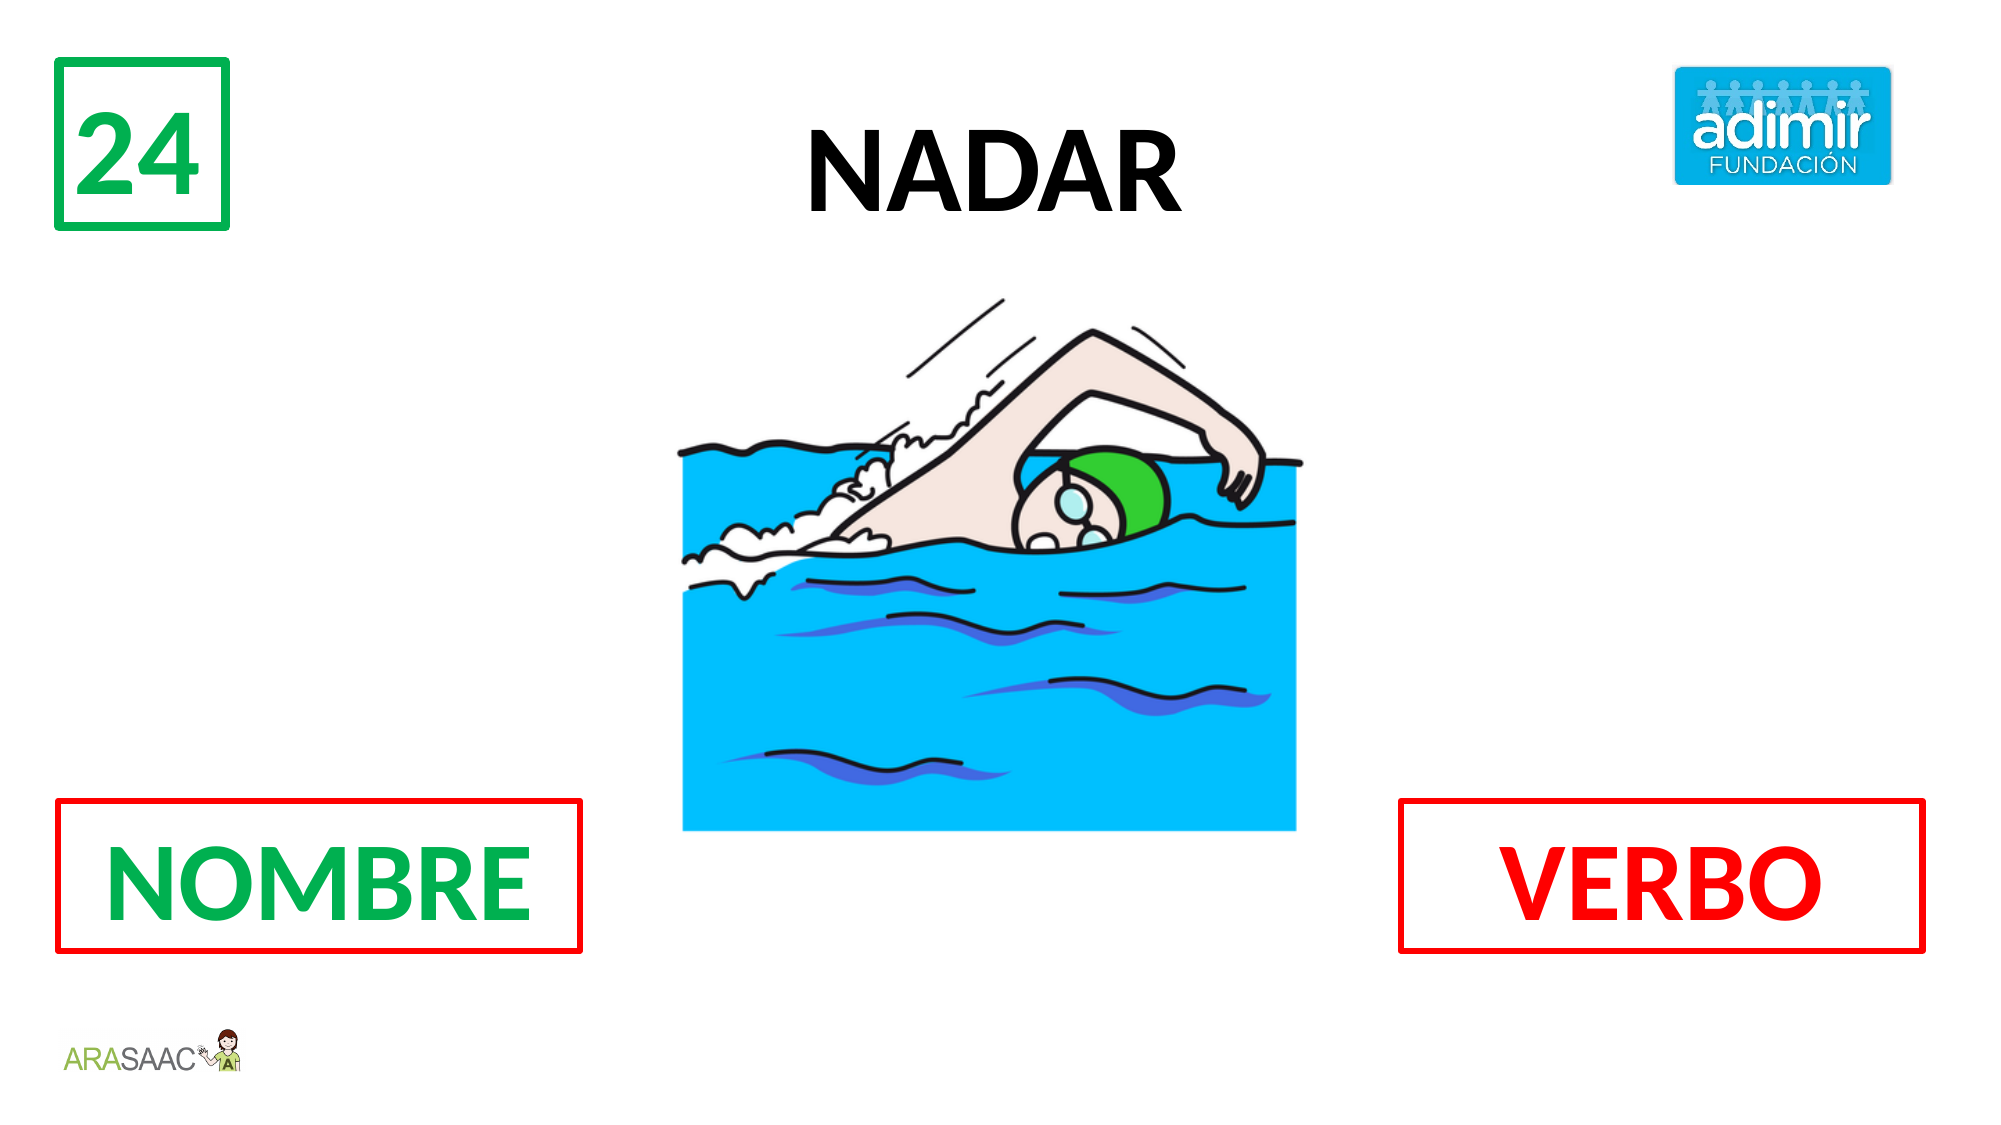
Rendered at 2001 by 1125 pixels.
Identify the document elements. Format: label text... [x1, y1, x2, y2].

picture [58, 1028, 246, 1072]
picture [1671, 61, 1894, 191]
text_box 24 [59, 62, 226, 227]
picture [644, 264, 1337, 870]
text_box NOMBRE [58, 800, 580, 951]
text_box VERBO [1400, 800, 1923, 951]
text_box NADAR [672, 78, 1316, 244]
